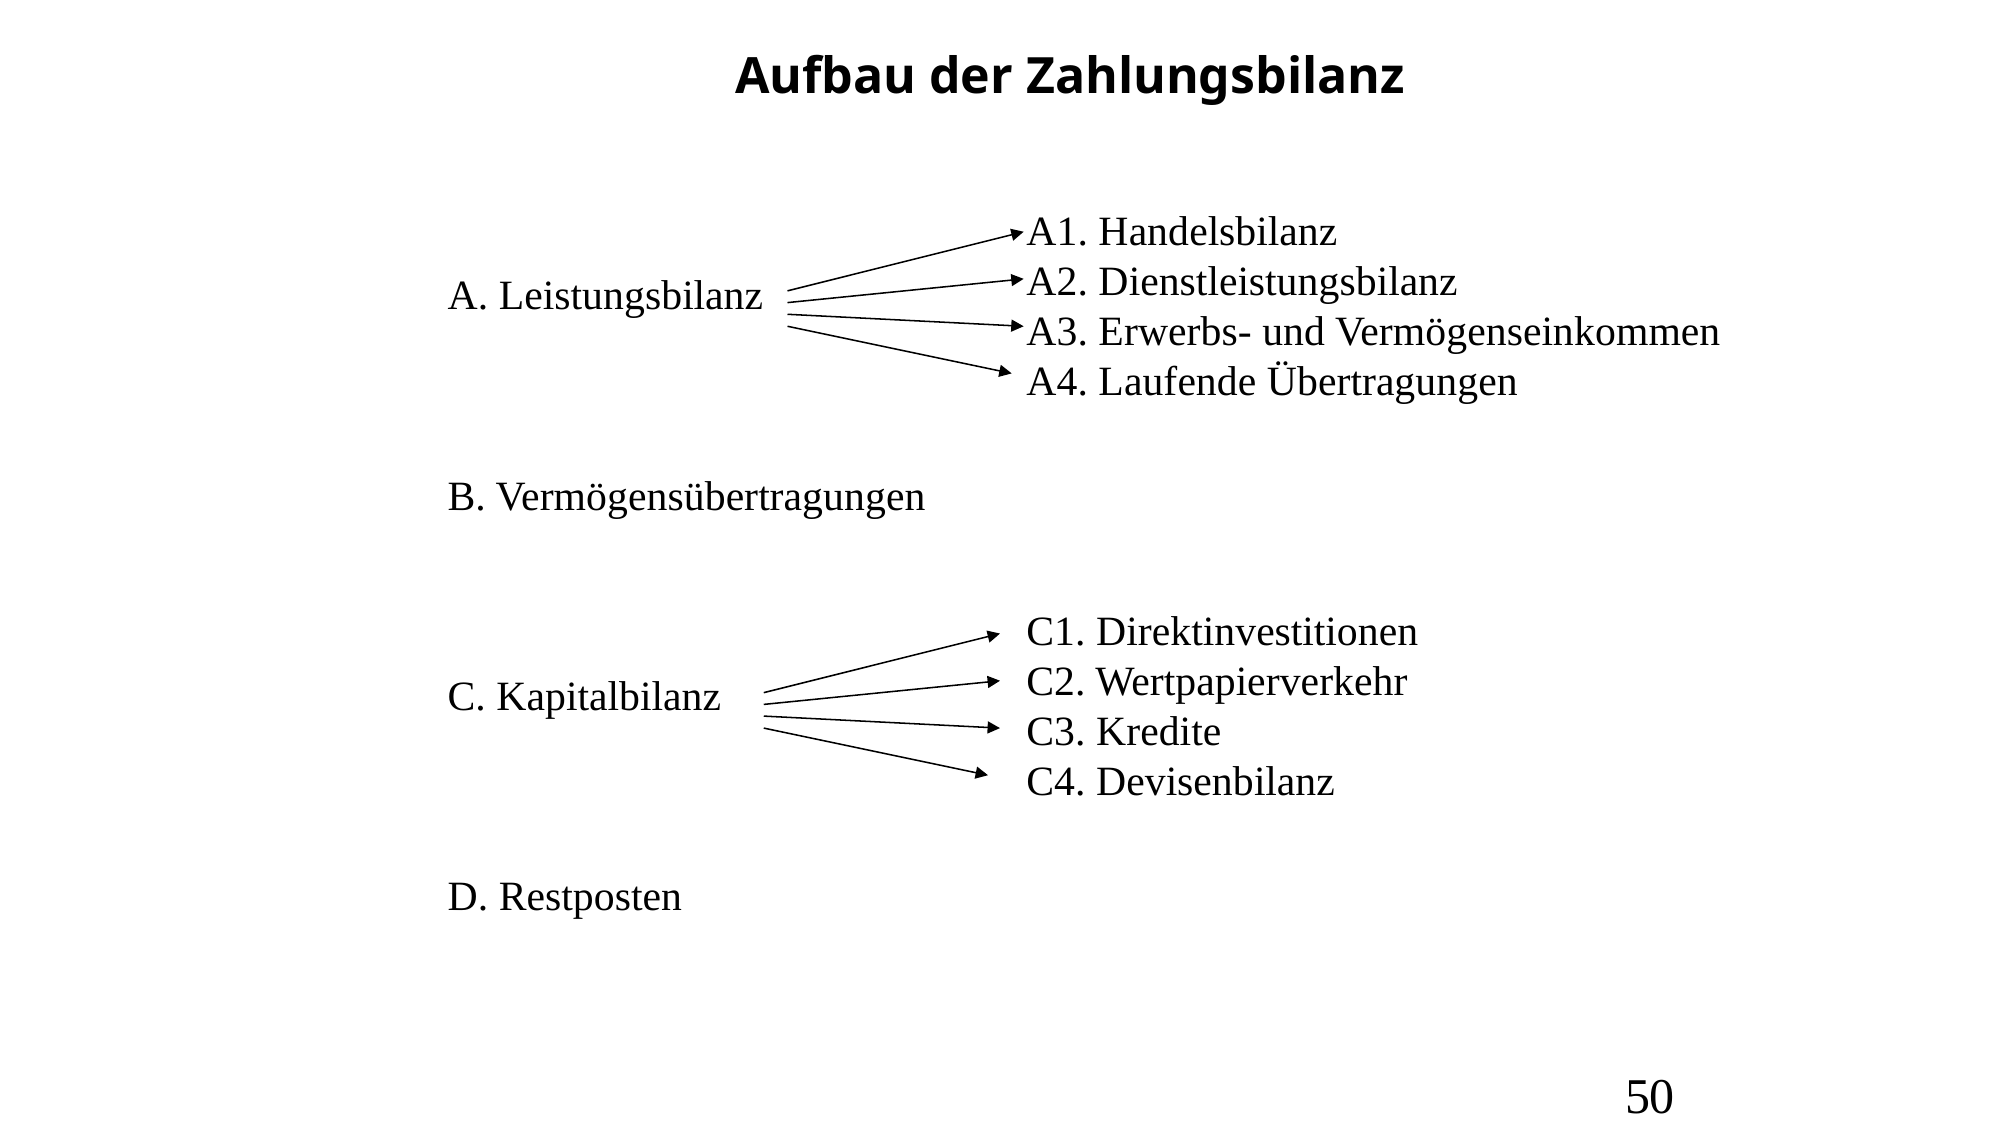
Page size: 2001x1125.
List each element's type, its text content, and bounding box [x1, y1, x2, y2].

text_box [787, 326, 1012, 377]
text_box Aufbau der Zahlungsbilanz [720, 35, 1673, 111]
text_box A1. Handelsbilanz A2. Dienstleistungsbilanz A3. Erwerbs- und Vermögenseinkommen A4. Laufende Übertragungen C1. Direktinvestitionen C2. Wertpapierverkehr C3. Kredite C4. Devisenbilanz [1011, 196, 1662, 1047]
text_box [763, 715, 1000, 734]
text_box [787, 228, 1024, 291]
text_box 50 [1624, 1063, 1720, 1124]
text_box [763, 630, 1000, 693]
text_box A. Leistungsbilanz B. Vermögensübertragungen C. Kapitalbilanz D. Restposten [432, 160, 989, 1071]
text_box [763, 675, 1000, 705]
text_box [787, 314, 1024, 332]
text_box [763, 727, 988, 779]
text_box [787, 273, 1024, 303]
